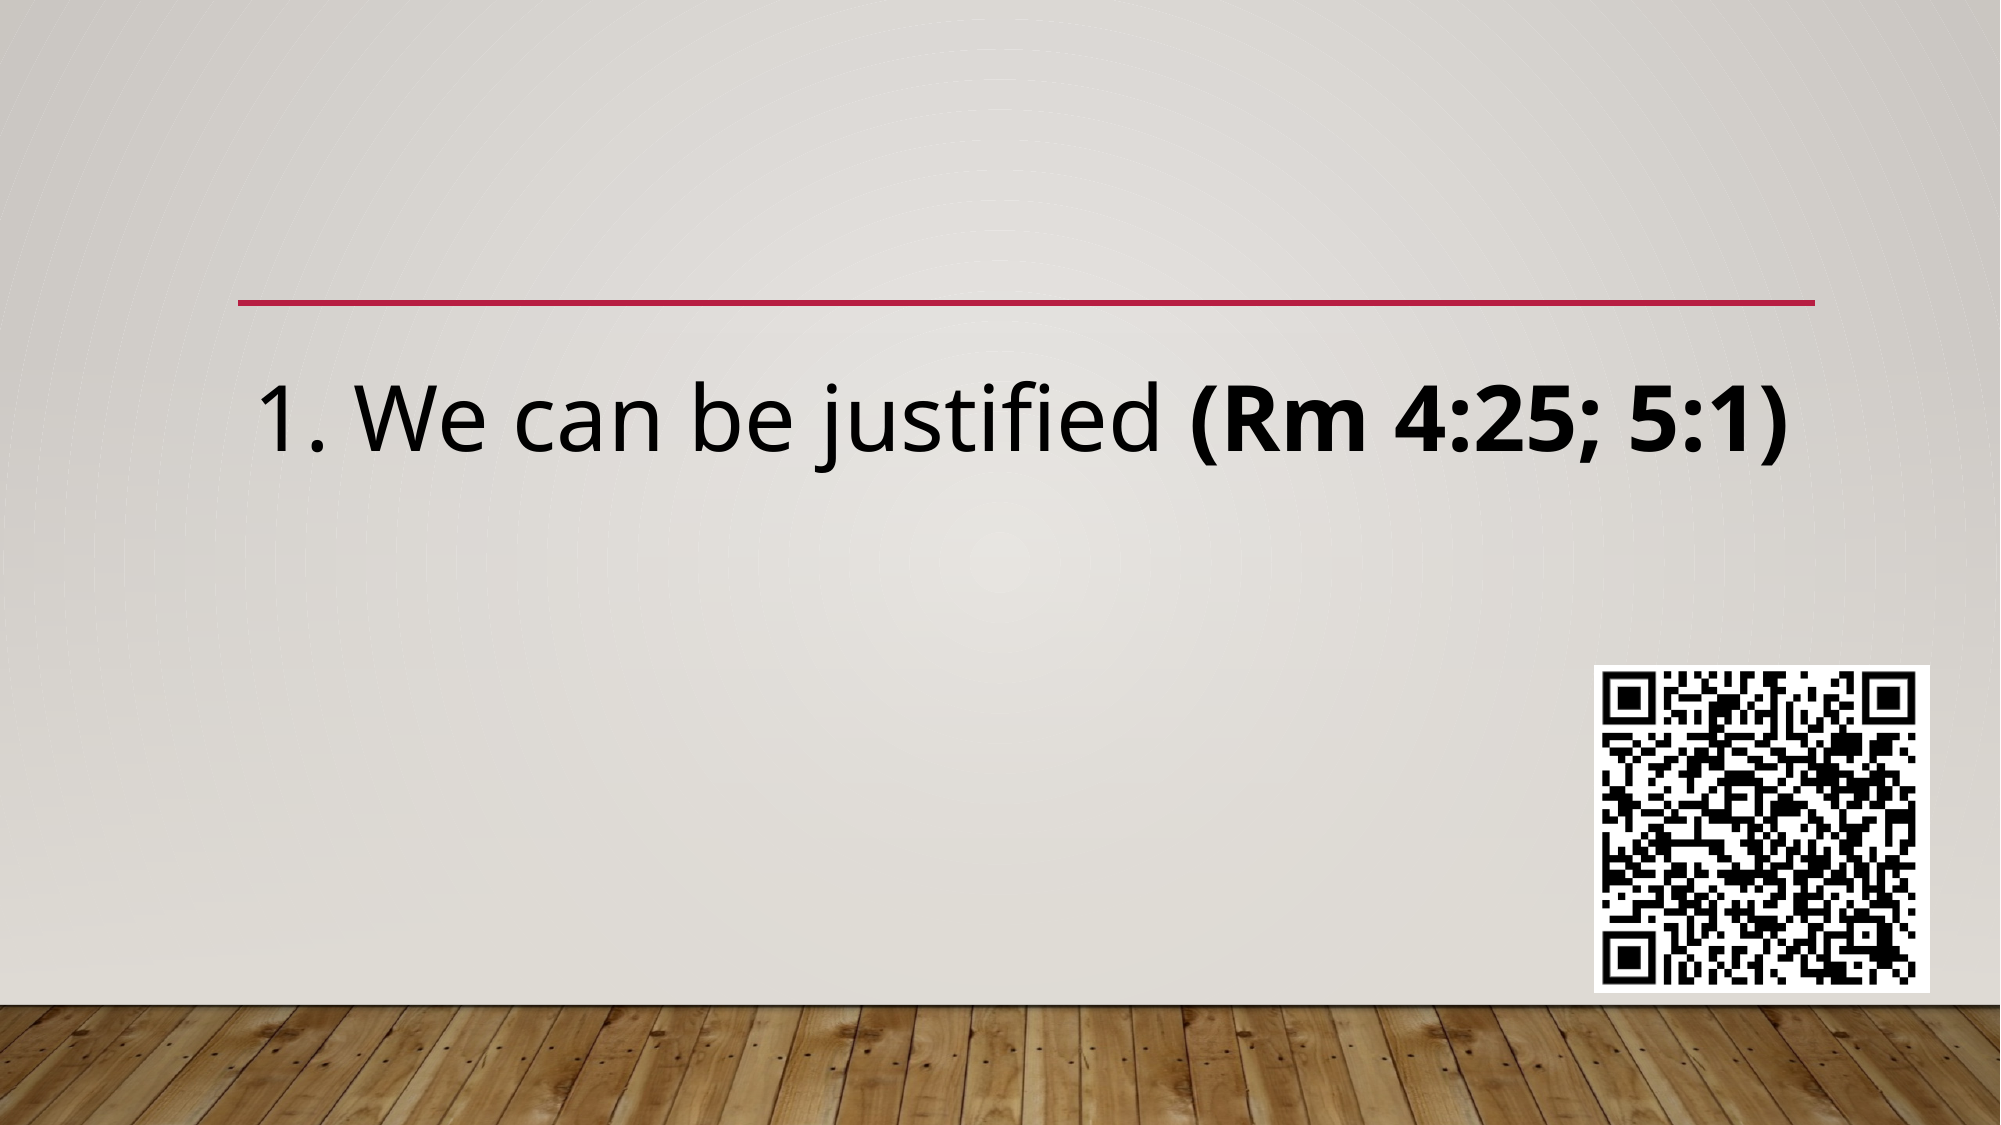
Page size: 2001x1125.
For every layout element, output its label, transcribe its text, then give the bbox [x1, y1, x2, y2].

list 1. We can be justified (Rm 4:25; 5:1) [238, 330, 1814, 897]
picture [1593, 665, 1930, 994]
picture [0, 1005, 2000, 1125]
